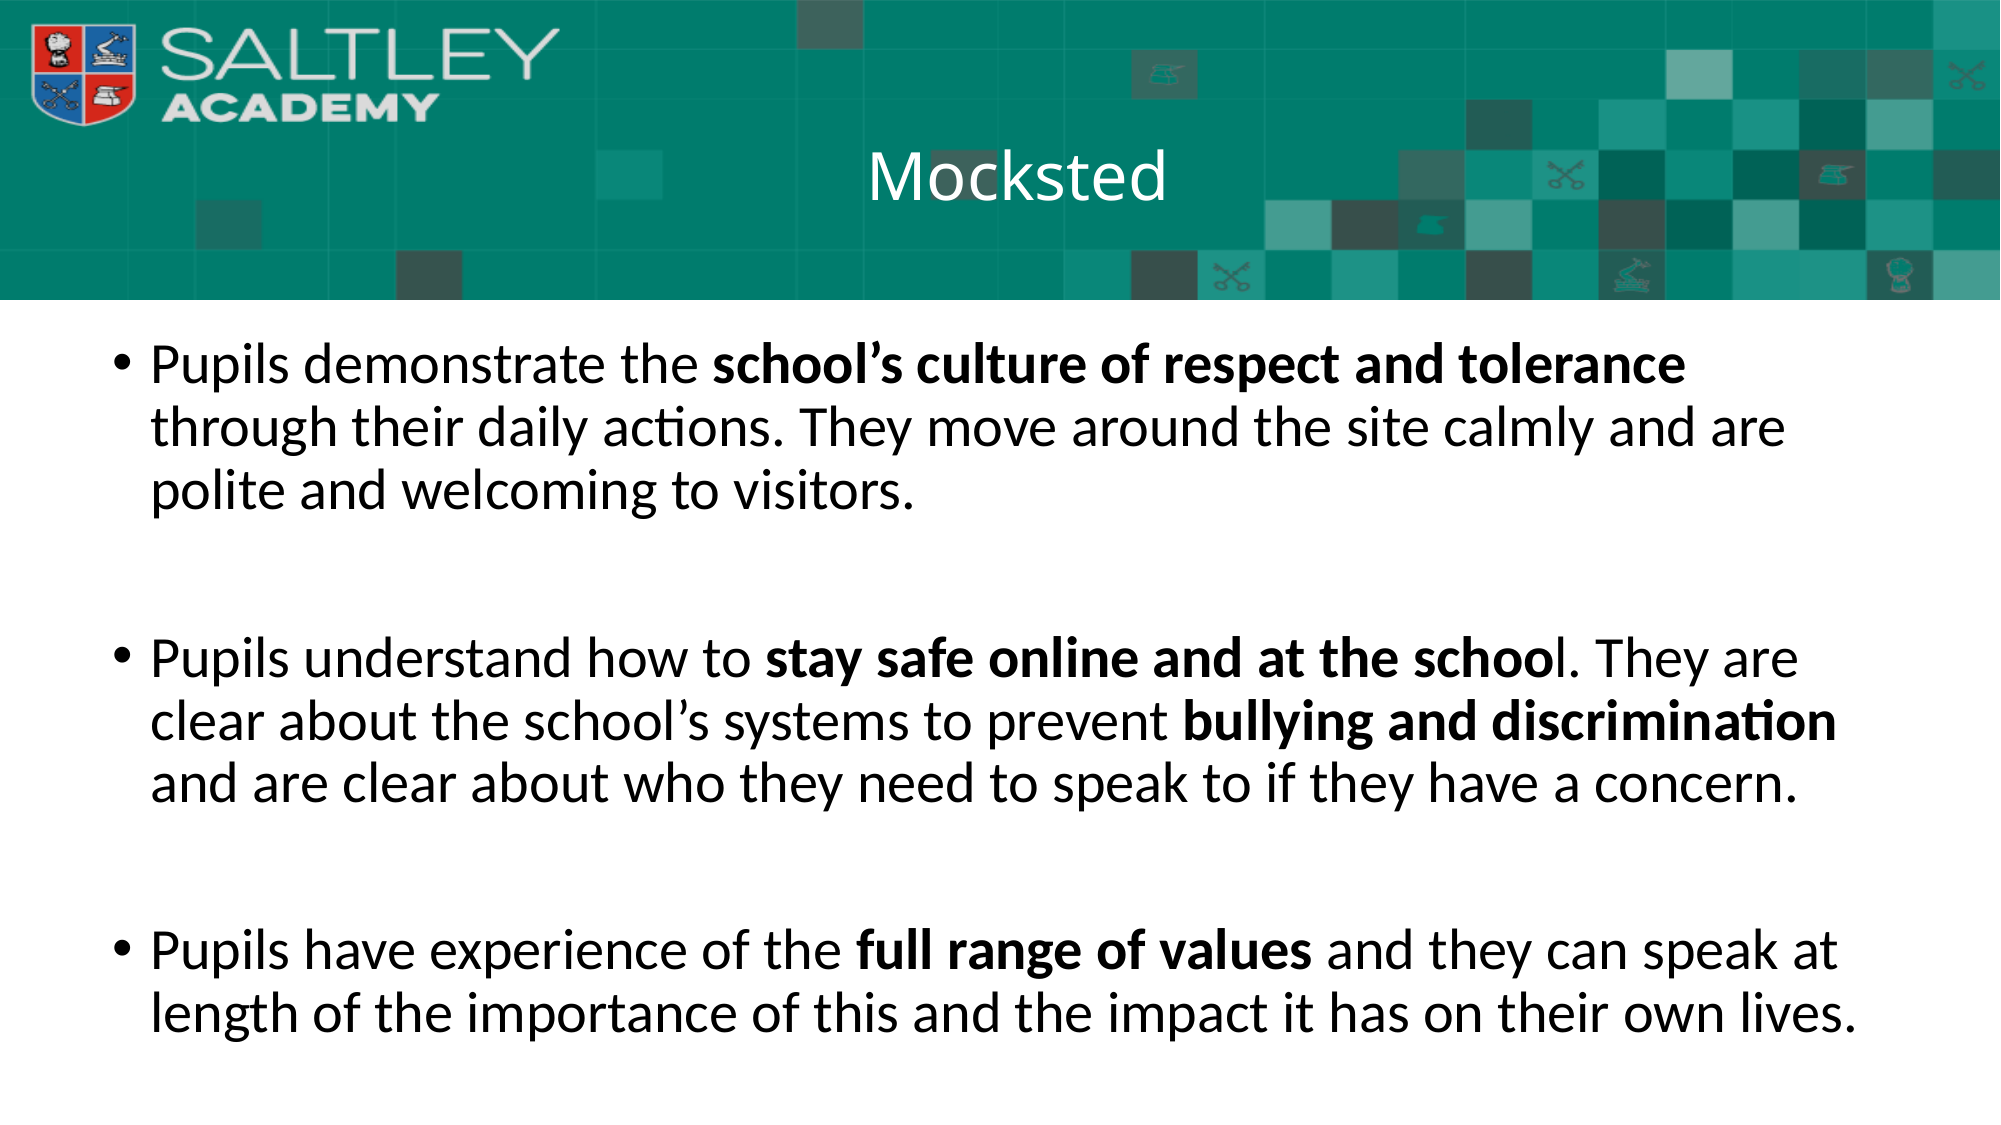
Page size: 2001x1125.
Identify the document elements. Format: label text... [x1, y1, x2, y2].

list Pupils demonstrate the school’s culture of respect and tolerance through their daily actions. They move around the site calmly and are polite and welcoming to visitors. Pupils understand how to stay safe online and at the school. They are clear about the school’s systems to prevent bullying and discrimination and are clear about who they need to speak to if they have a concern. Pupils have experience of the full range of values and they can speak at length of the importance of this and the impact it has on their own lives. [97, 326, 1898, 1069]
picture [0, 0, 2000, 300]
